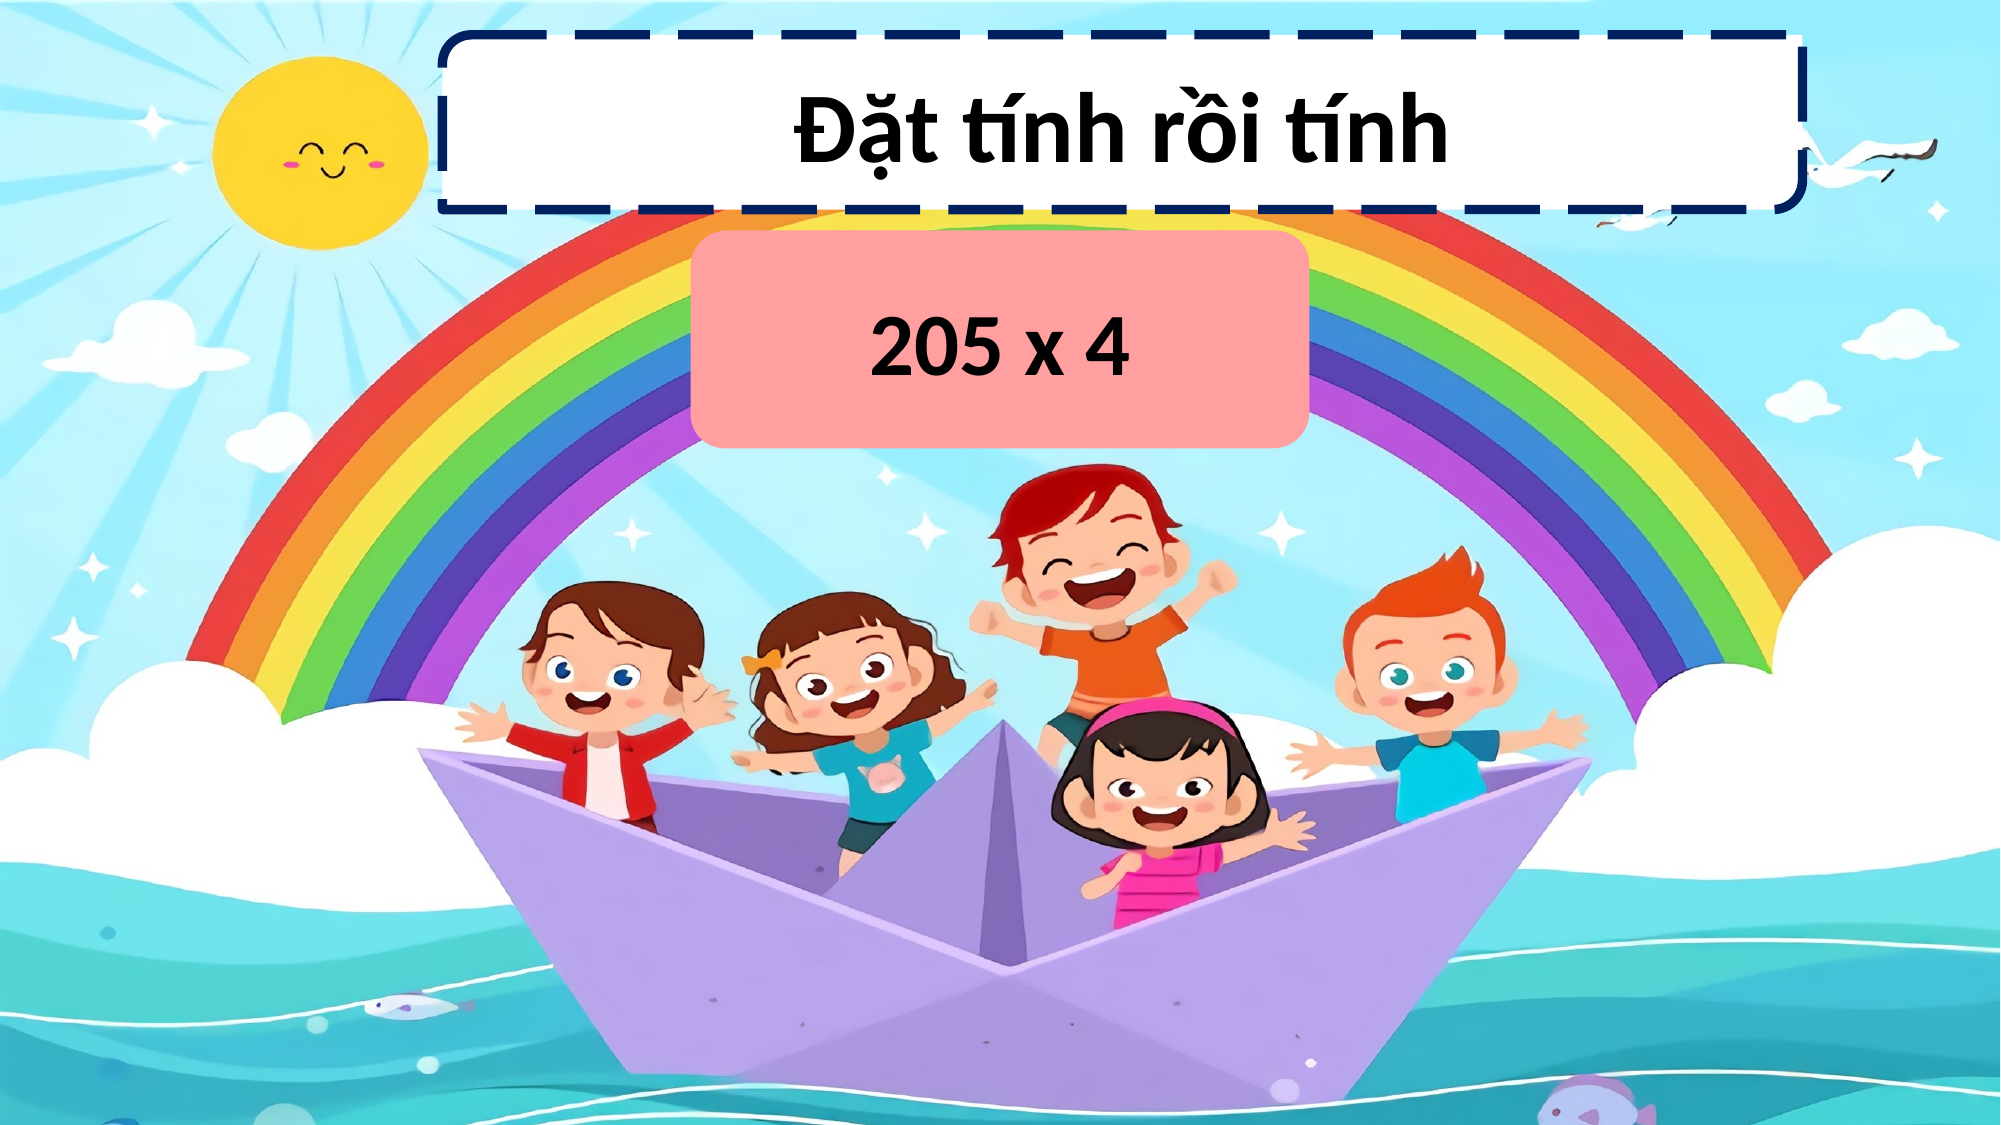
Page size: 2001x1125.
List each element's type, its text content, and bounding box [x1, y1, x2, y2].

text_box Đặt tính rồi tính [440, 32, 1805, 212]
text_box 205 x 4 [688, 228, 1312, 451]
picture [0, 0, 2001, 1125]
